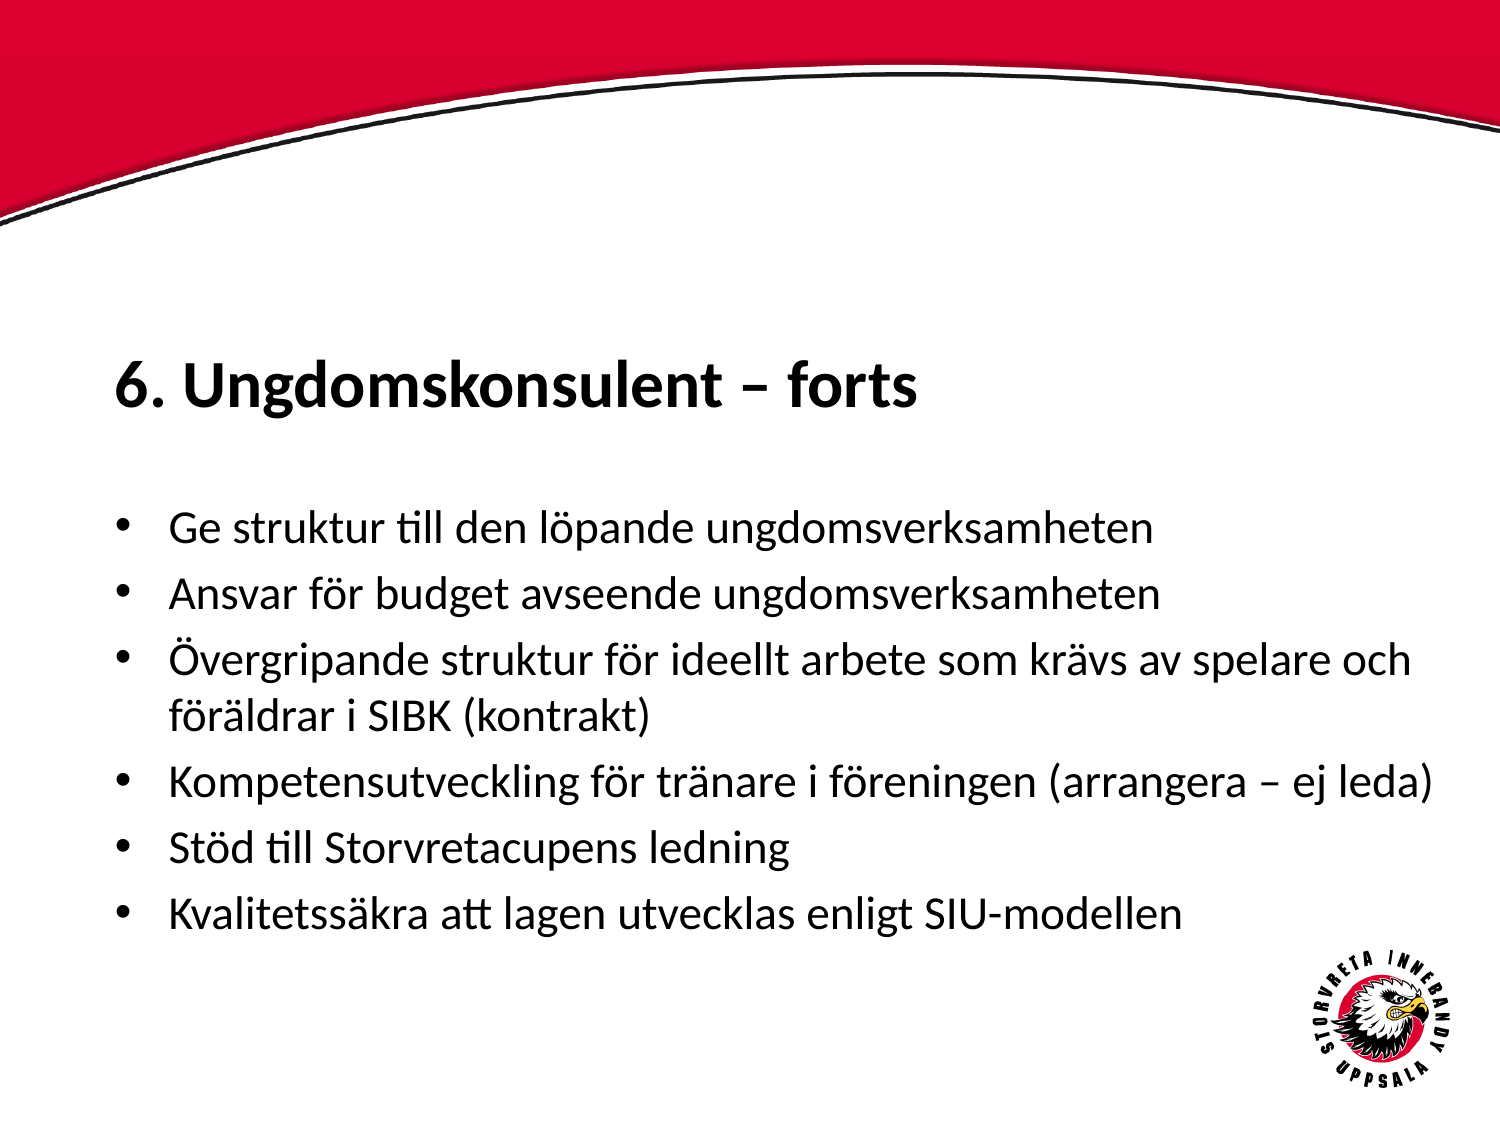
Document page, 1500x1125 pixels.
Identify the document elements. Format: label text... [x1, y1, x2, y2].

picture [1312, 949, 1451, 1088]
picture [0, 0, 1500, 251]
list 6. Ungdomskonsulent – forts Ge struktur till den löpande ungdomsverksamheten Ansvar för budget avseende ungdomsverksamheten Övergripande struktur för ideellt arbete som krävs av spelare och föräldrar i SIBK (kontrakt) Kompetensutveckling för tränare i föreningen (arrangera – ej leda) Stöd till Storvretacupens ledning Kvalitetssäkra att lagen utvecklas enligt SIU-modellen [99, 259, 1450, 990]
